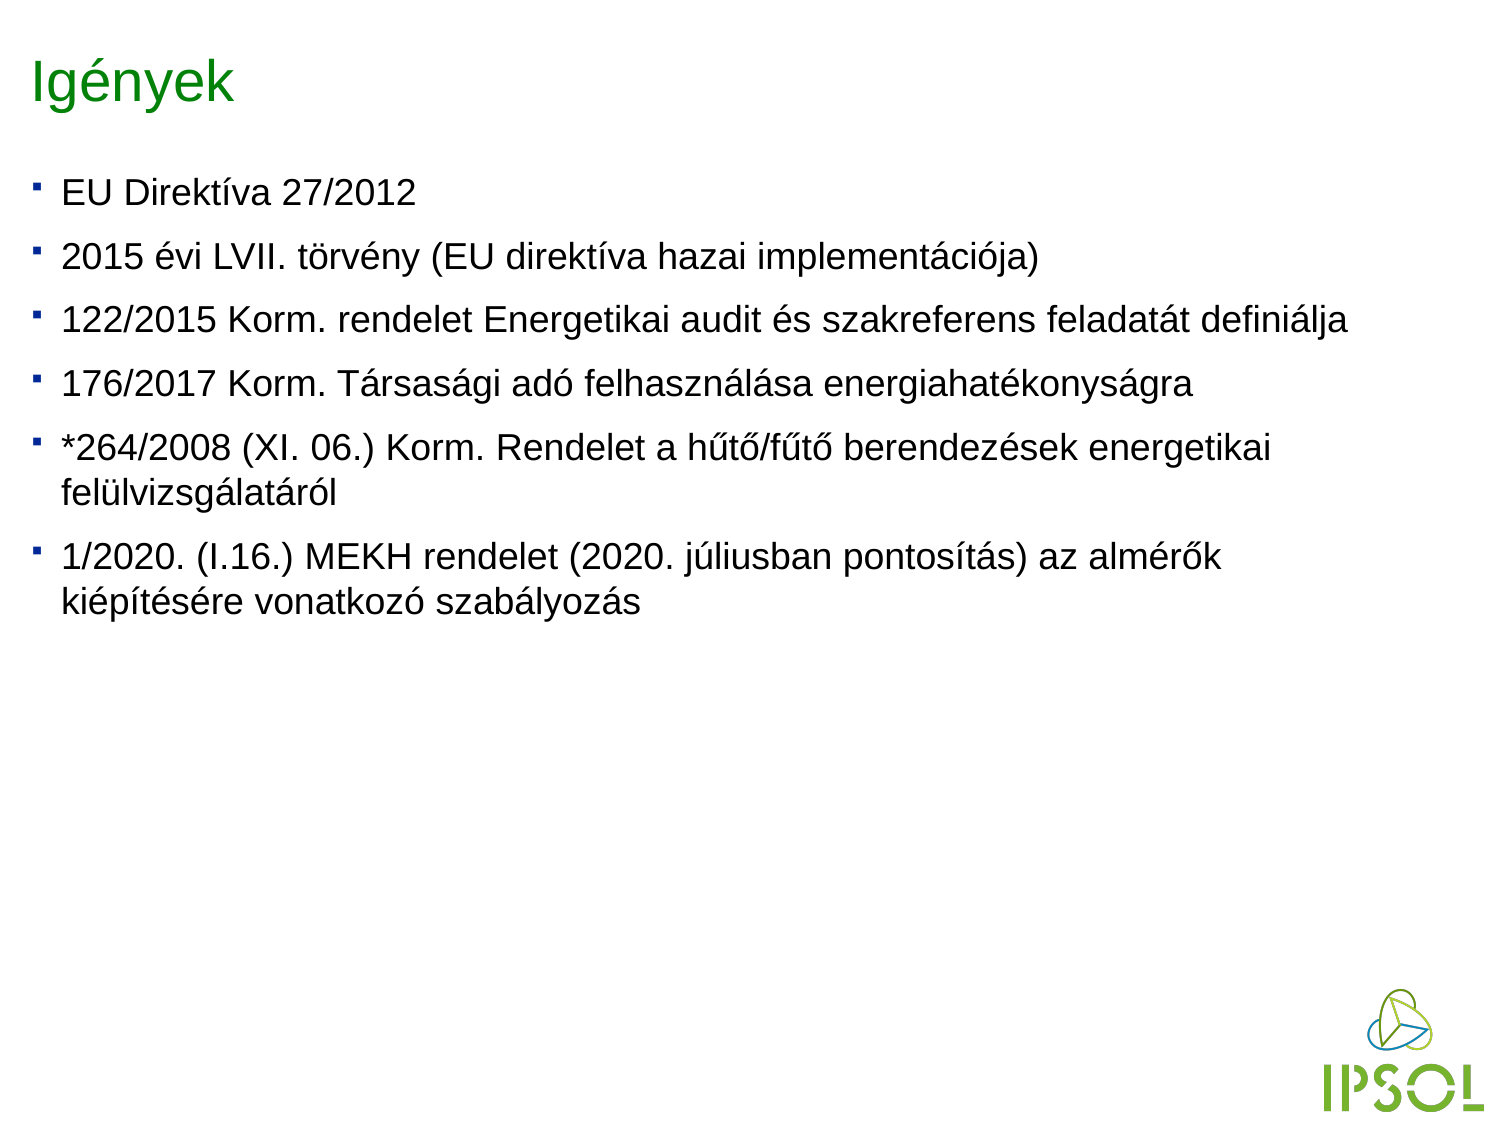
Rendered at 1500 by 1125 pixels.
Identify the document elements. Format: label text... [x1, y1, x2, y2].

title Igények [0, 0, 1500, 188]
list EU Direktíva 27/2012 2015 évi LVII. törvény (EU direktíva hazai implementációja) 122/2015 Korm. rendelet Energetikai audit és szakreferens feladatát definiálja 176/2017 Korm. Társasági adó felhasználása energiahatékonyságra *264/2008 (XI. 06.) Korm. Rendelet a hűtő/fűtő berendezések energetikai felülvizsgálatáról 1/2020. (I.16.) MEKH rendelet (2020. júliusban pontosítás) az almérők kiépítésére vonatkozó szabályozás [31, 167, 1409, 1014]
picture [1324, 989, 1484, 1112]
